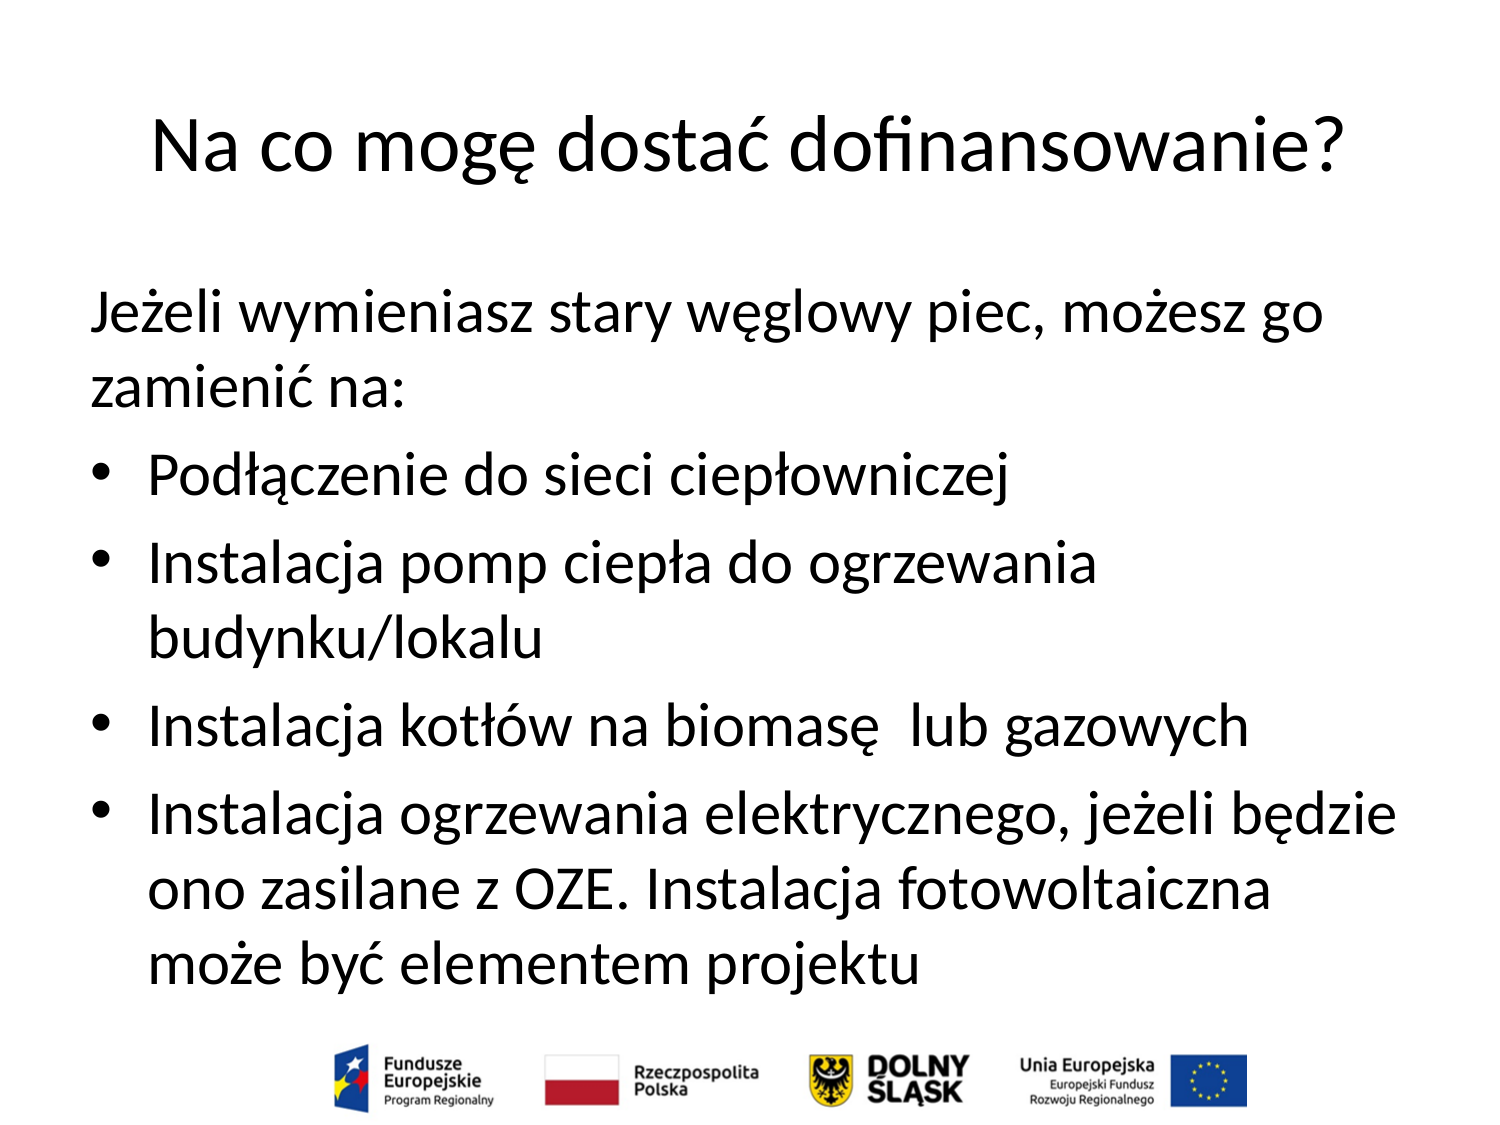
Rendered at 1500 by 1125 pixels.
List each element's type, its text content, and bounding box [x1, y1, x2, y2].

list Jeżeli wymieniasz stary węglowy piec, możesz go zamienić na: Podłączenie do sieci ciepłowniczej Instalacja pomp ciepła do ogrzewania budynku/lokalu Instalacja kotłów na biomasę lub gazowych Instalacja ogrzewania elektrycznego, jeżeli będzie ono zasilane z OZE. Instalacja fotowoltaiczna może być elementem projektu [75, 262, 1425, 1005]
title Na co mogę dostać dofinansowanie? [75, 45, 1425, 233]
picture [300, 1010, 1247, 1125]
